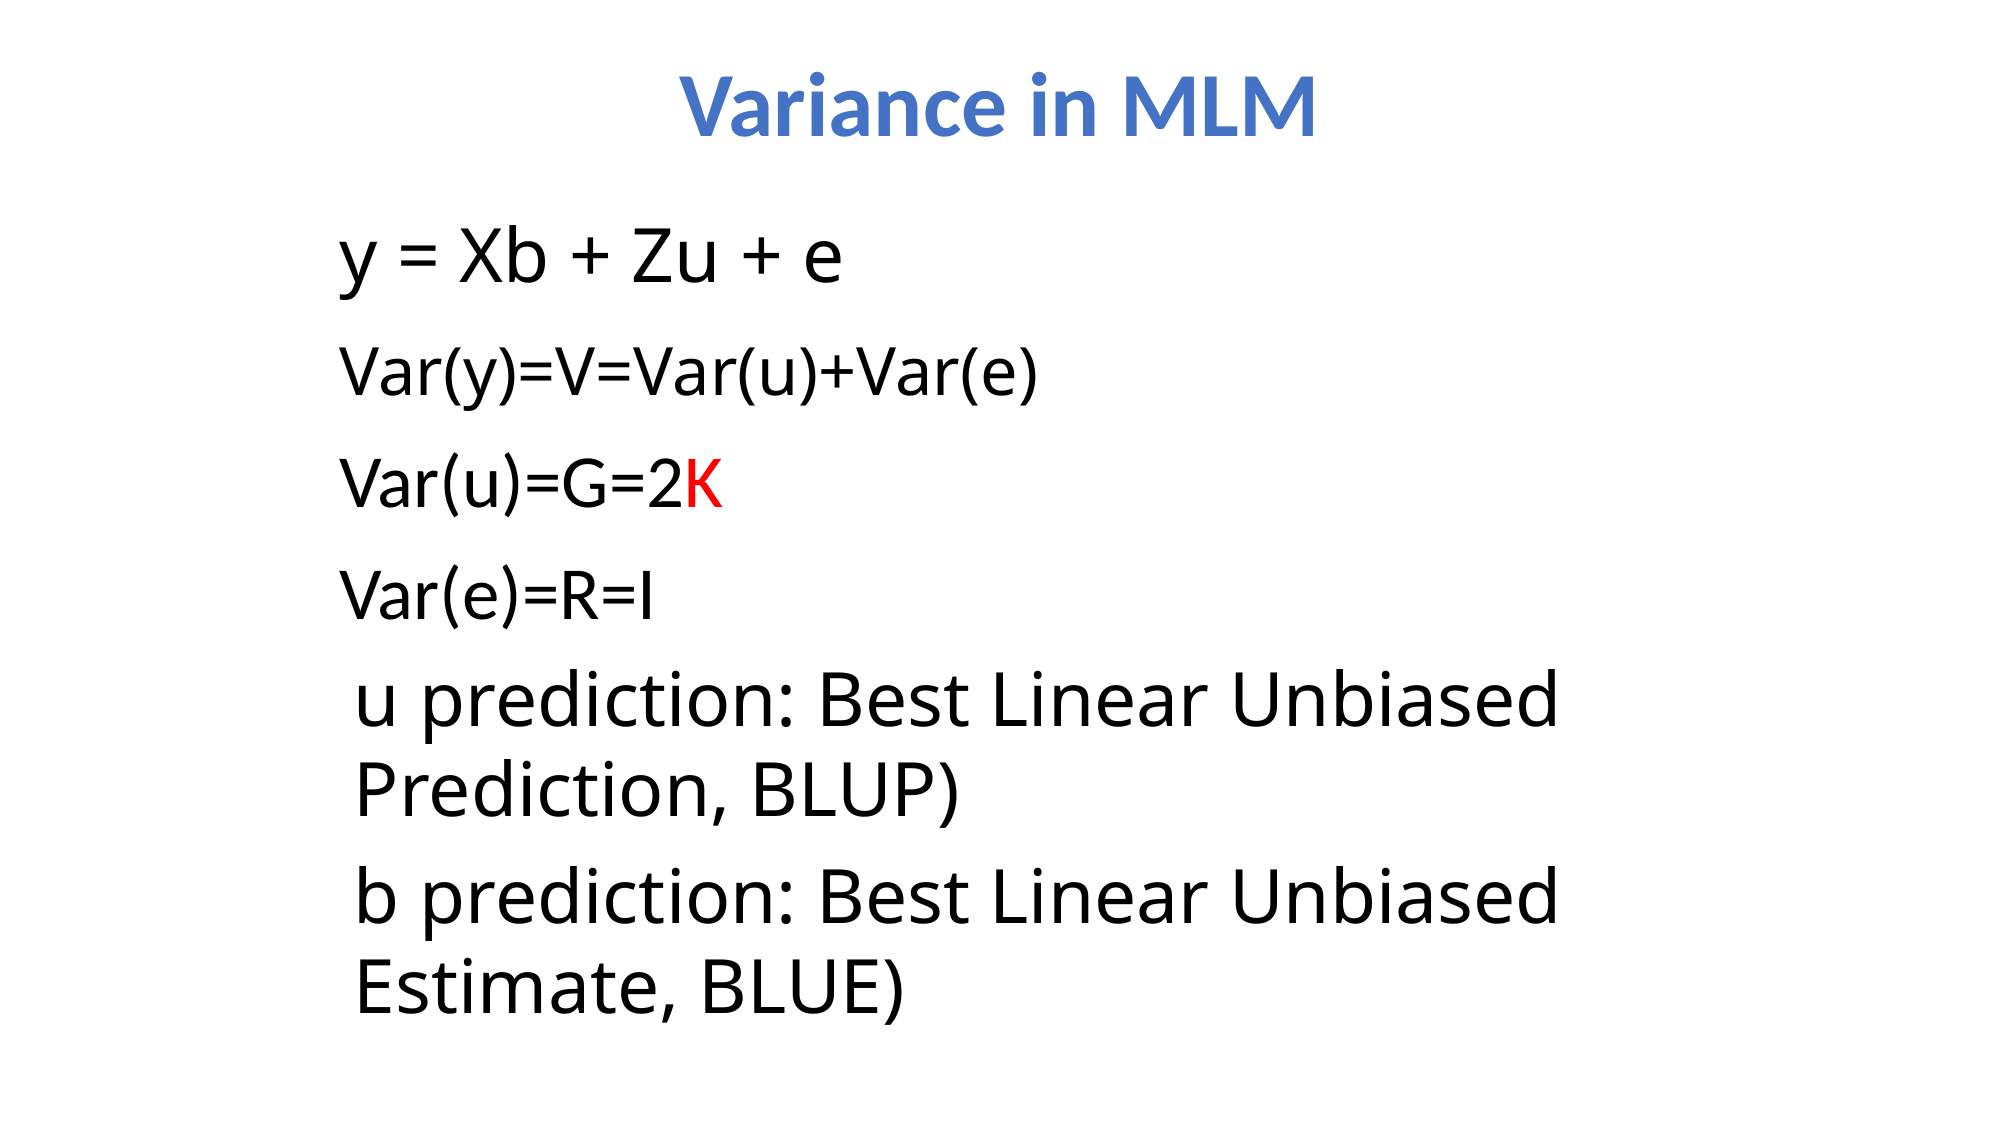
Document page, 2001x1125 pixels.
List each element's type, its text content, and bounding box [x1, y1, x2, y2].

text_box u prediction: Best Linear Unbiased Prediction, BLUP) [339, 643, 1718, 839]
text_box Var(y)=V=Var(u)+Var(e) [324, 321, 1704, 416]
text_box b prediction: Best Linear Unbiased Estimate, BLUE) [339, 841, 1718, 1036]
text_box y = Xb + Zu + e [324, 199, 1704, 305]
title Variance in MLM [324, 12, 1675, 199]
